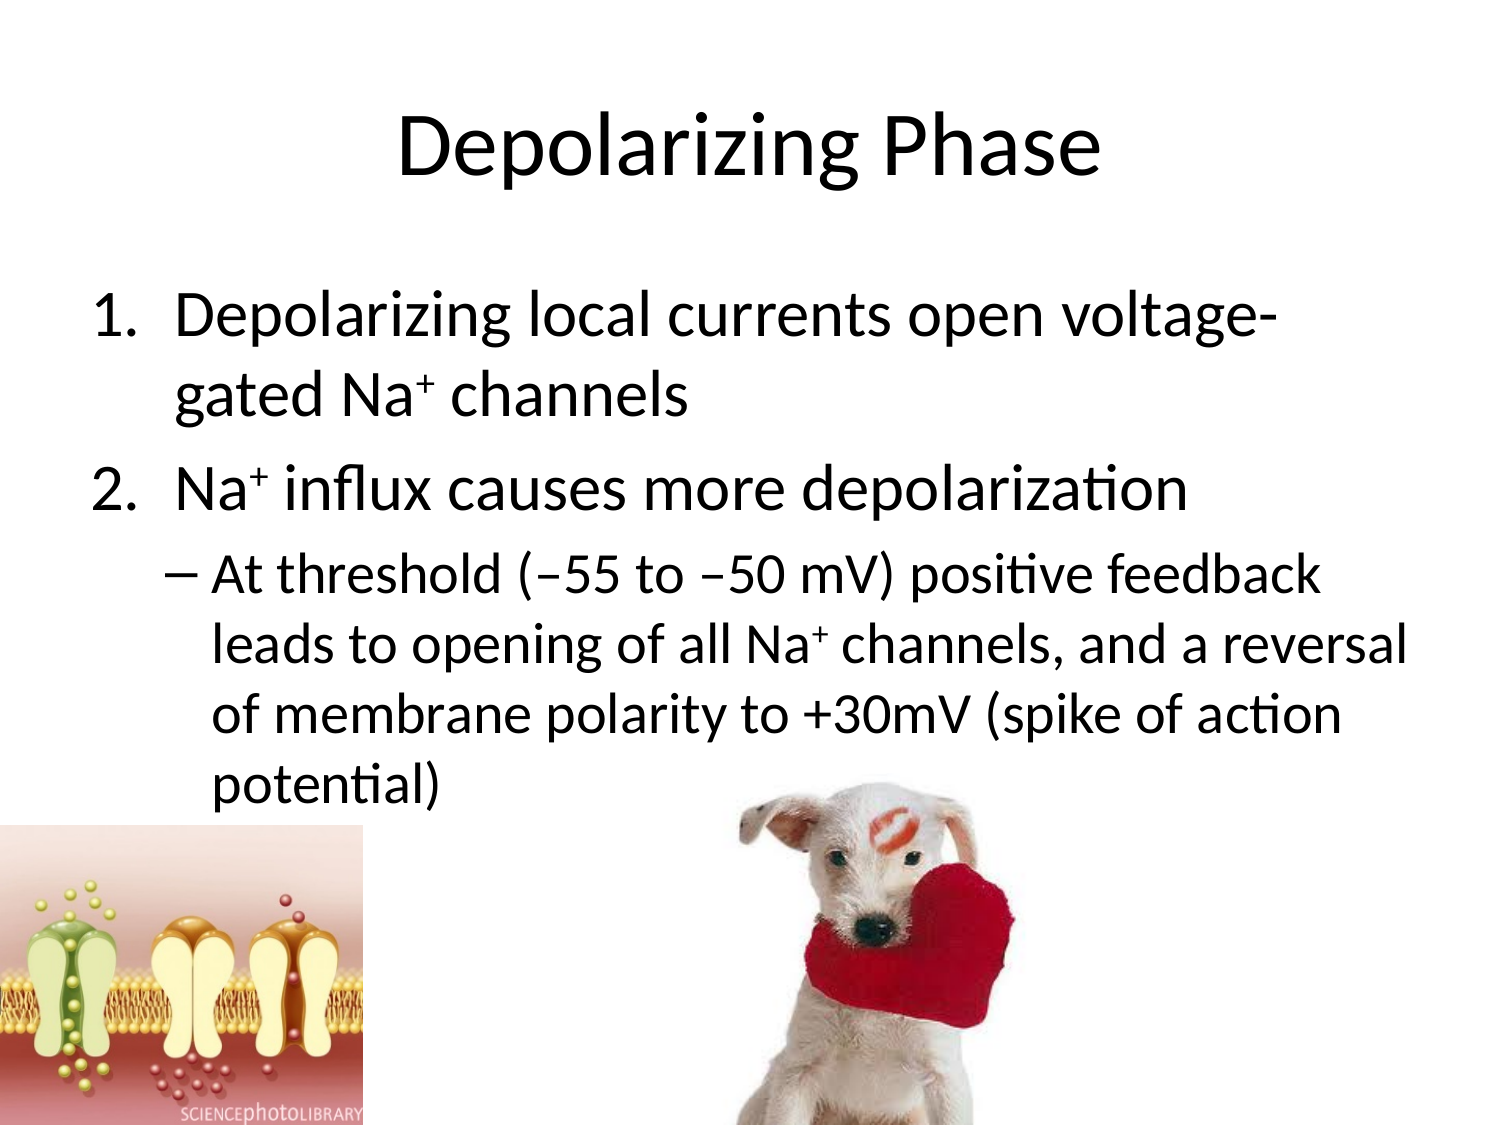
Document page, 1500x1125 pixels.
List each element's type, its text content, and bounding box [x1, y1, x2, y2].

picture [0, 825, 363, 1125]
picture [699, 773, 1052, 1125]
title Depolarizing Phase [75, 45, 1425, 233]
list Depolarizing local currents open voltage-gated Na+ channels Na+ influx causes more depolarization At threshold (–55 to –50 mV) positive feedback leads to opening of all Na+ channels, and a reversal of membrane polarity to +30mV (spike of action potential) [75, 262, 1425, 1005]
